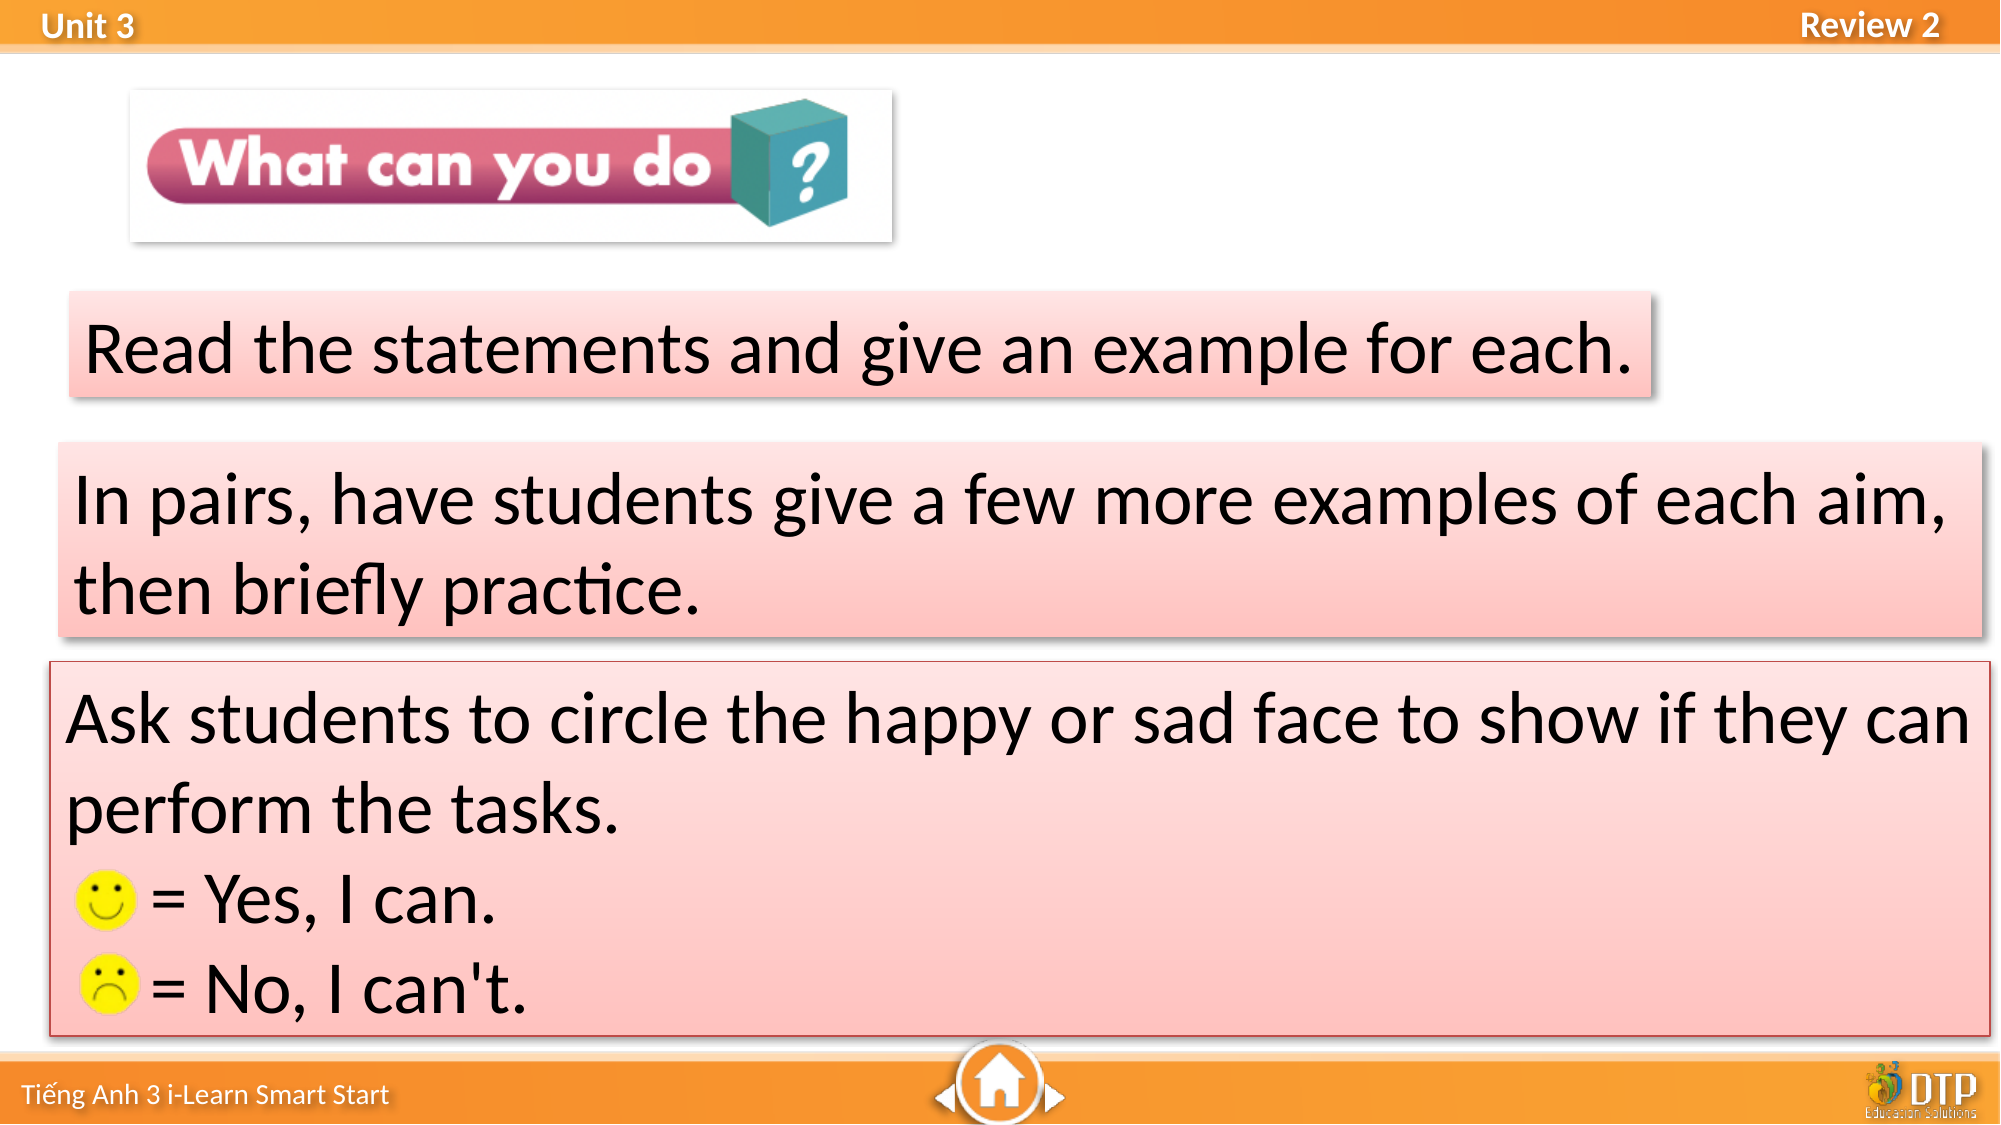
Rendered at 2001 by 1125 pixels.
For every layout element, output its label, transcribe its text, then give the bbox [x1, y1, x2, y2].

picture [0, 0, 2000, 1125]
text_box Ask students to circle the happy or sad face to show if they can perform the tasks. = Yes, I can. = No, I can't. [49, 661, 1991, 1037]
text_box In pairs, have students give a few more examples of each aim, then briefly practice. [58, 441, 1983, 638]
text_box Read the statements and give an example for each. [69, 291, 1651, 397]
